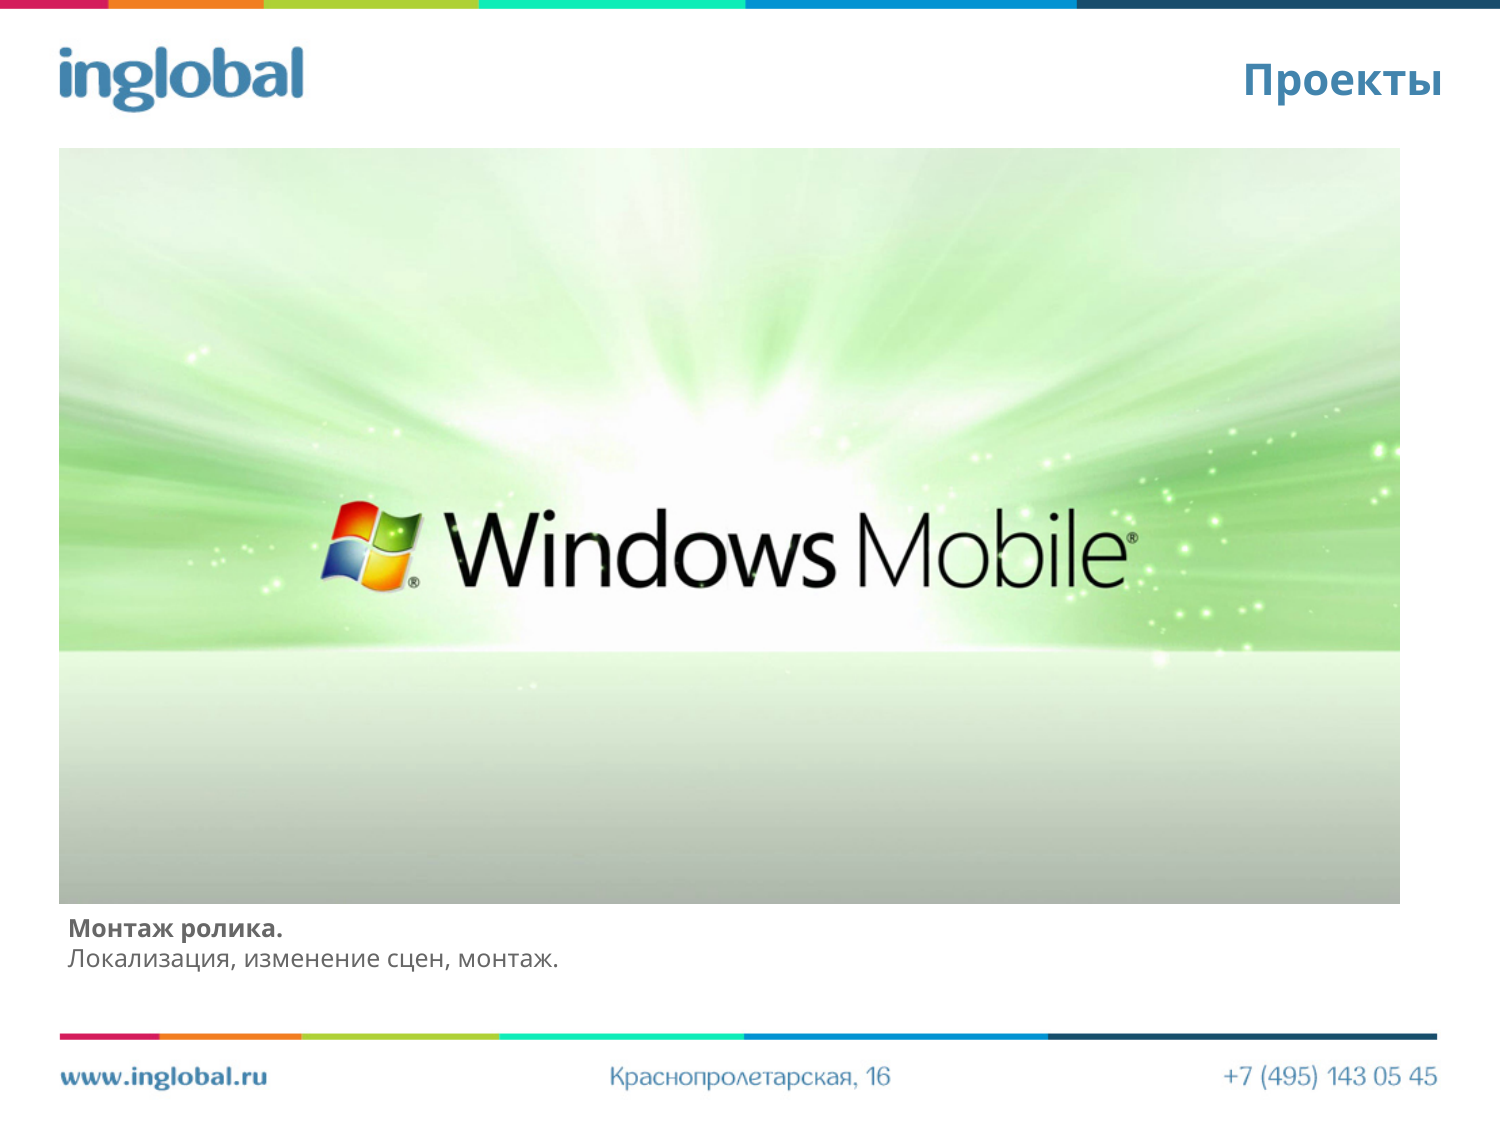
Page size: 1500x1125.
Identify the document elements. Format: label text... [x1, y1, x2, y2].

picture [0, 0, 1500, 1125]
text_box Монтаж ролика. Локализация, изменение сцен, монтаж. [53, 905, 762, 980]
title Проекты [1021, 42, 1459, 114]
